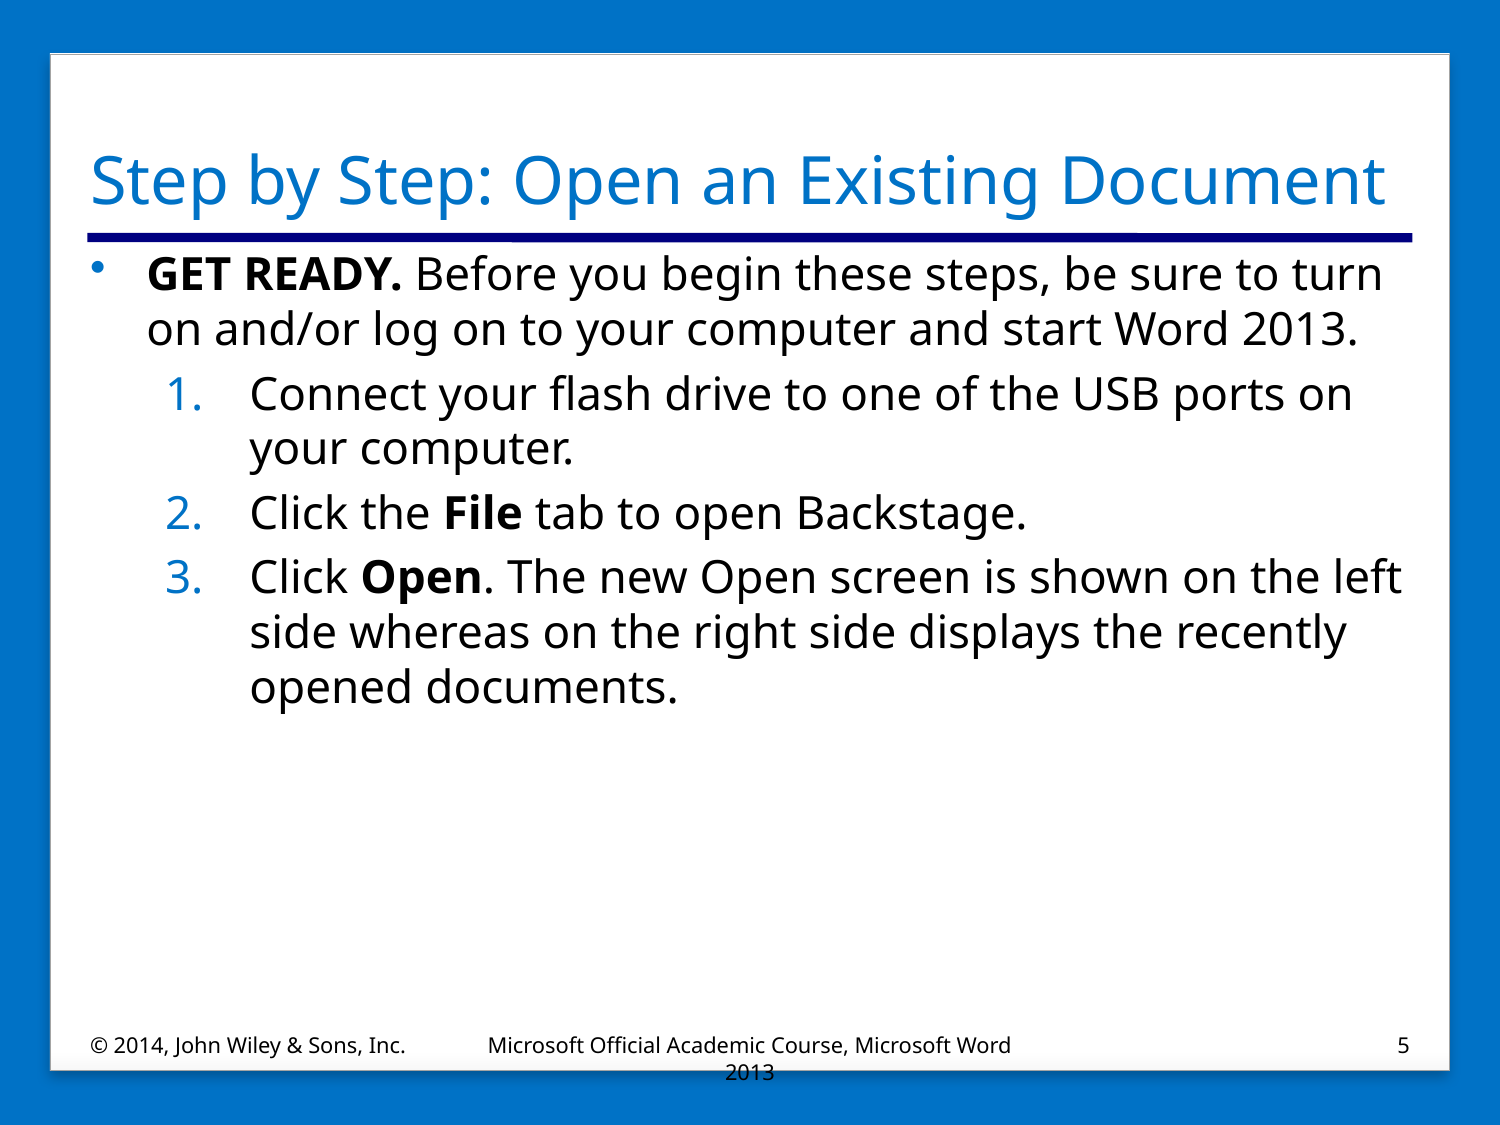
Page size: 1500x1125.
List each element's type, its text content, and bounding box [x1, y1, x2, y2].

footer Microsoft Official Academic Course, Microsoft Word 2013 [449, 1024, 1051, 1103]
slide_number © 2014, John Wiley & Sons, Inc. [74, 1024, 426, 1103]
list GET READY. Before you begin these steps, be sure to turn on and/or log on to your computer and start Word 2013. Connect your flash drive to one of the USB ports on your computer. Click the File tab to open Backstage. Click Open. The new Open screen is shown on the left side whereas on the right side displays the recently opened documents. [75, 237, 1425, 1063]
title Step by Step: Open an Existing Document [74, 74, 1426, 226]
slide_number 5 [1074, 1024, 1426, 1103]
